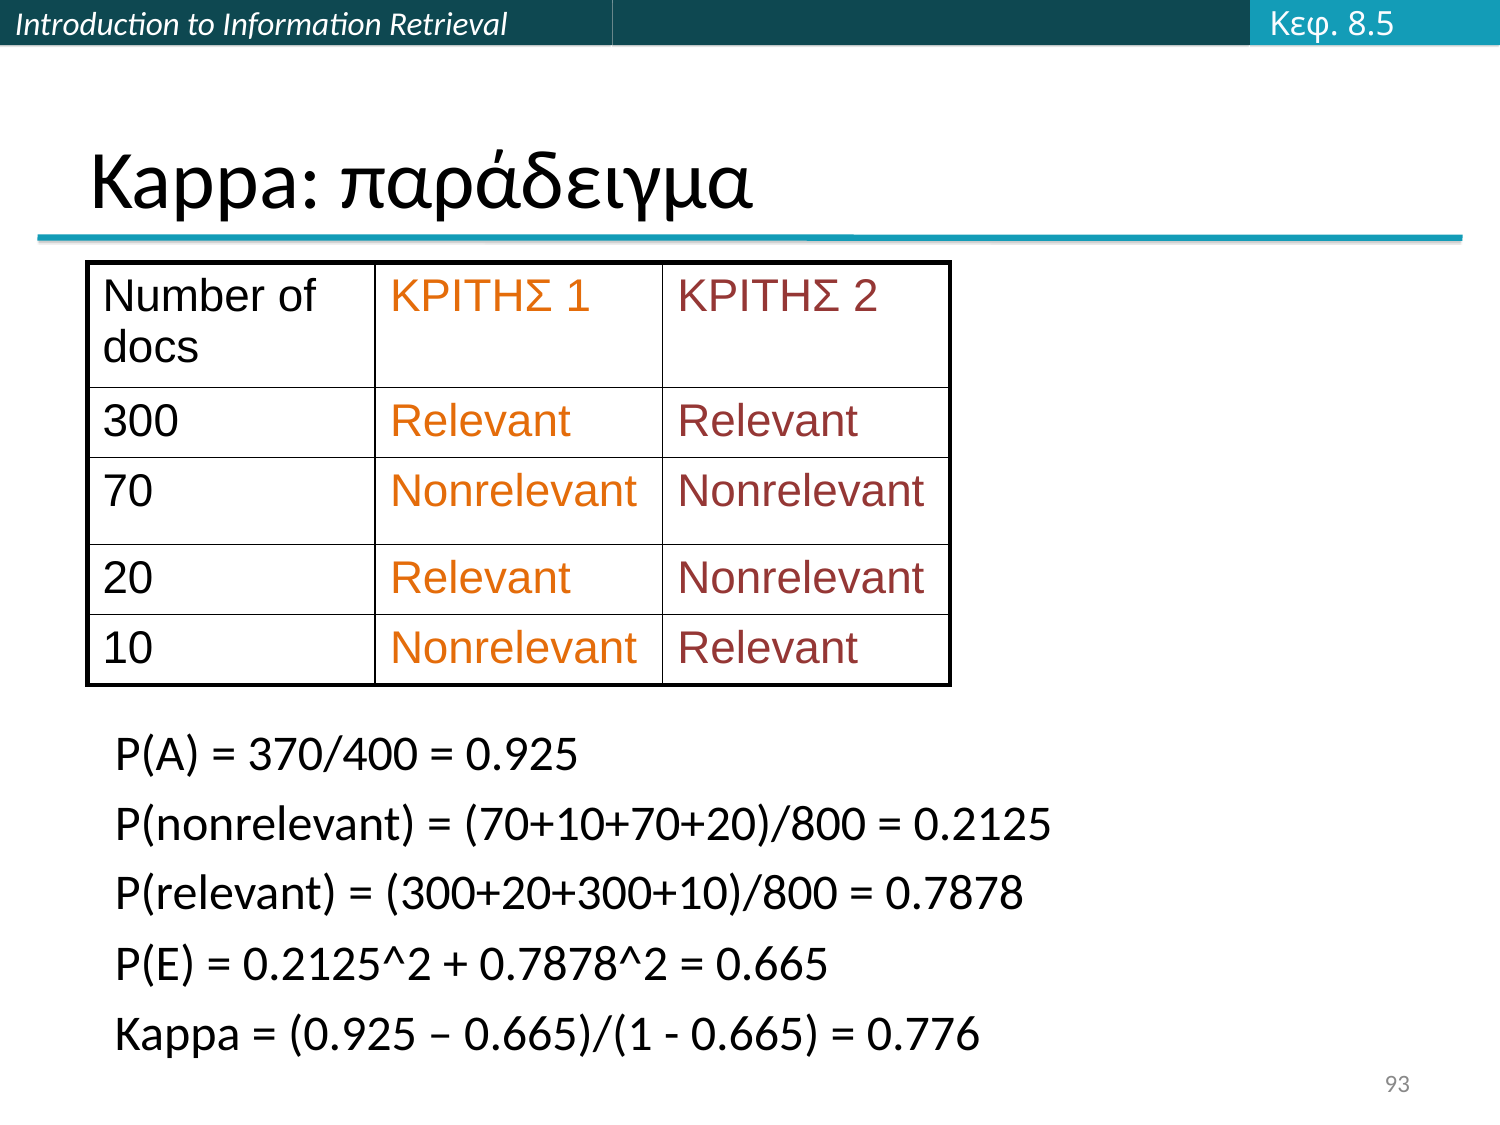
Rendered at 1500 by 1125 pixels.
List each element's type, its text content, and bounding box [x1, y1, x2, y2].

text_box Κεφ. 8.5 [1254, 0, 1410, 50]
table_cell Nonrelevant [376, 615, 662, 683]
table_cell Relevant [663, 388, 948, 457]
table_cell Nonrelevant [663, 458, 948, 544]
table_cell Relevant [376, 545, 662, 614]
table_cell Relevant [663, 615, 948, 683]
table_cell 300 [90, 388, 374, 457]
title Kappa: παράδειγμα [74, 44, 1426, 233]
table_header ΚΡΙΤΗΣ 2 [663, 265, 948, 387]
table_header Number of docs [90, 265, 374, 387]
table_cell Nonrelevant [376, 458, 662, 544]
table_cell Nonrelevant [663, 545, 948, 614]
table_cell 20 [90, 545, 374, 614]
slide_number 93 [1074, 1062, 1425, 1103]
list P(A) = 370/400 = 0.925 P(nonrelevant) = (70+10+70+20)/800 = 0.2125 P(relevant) = (300+20+300+10)/800 = 0.7878 P(E) = 0.2125^2 + 0.7878^2 = 0.665 Kappa = (0.925 – 0.665)/(1 - 0.665) = 0.776 [99, 712, 1410, 1076]
table_header ΚΡΙΤΗΣ 1 [376, 265, 662, 387]
table_cell 10 [90, 615, 374, 683]
table_cell Relevant [376, 388, 662, 457]
table_cell 70 [90, 458, 374, 544]
